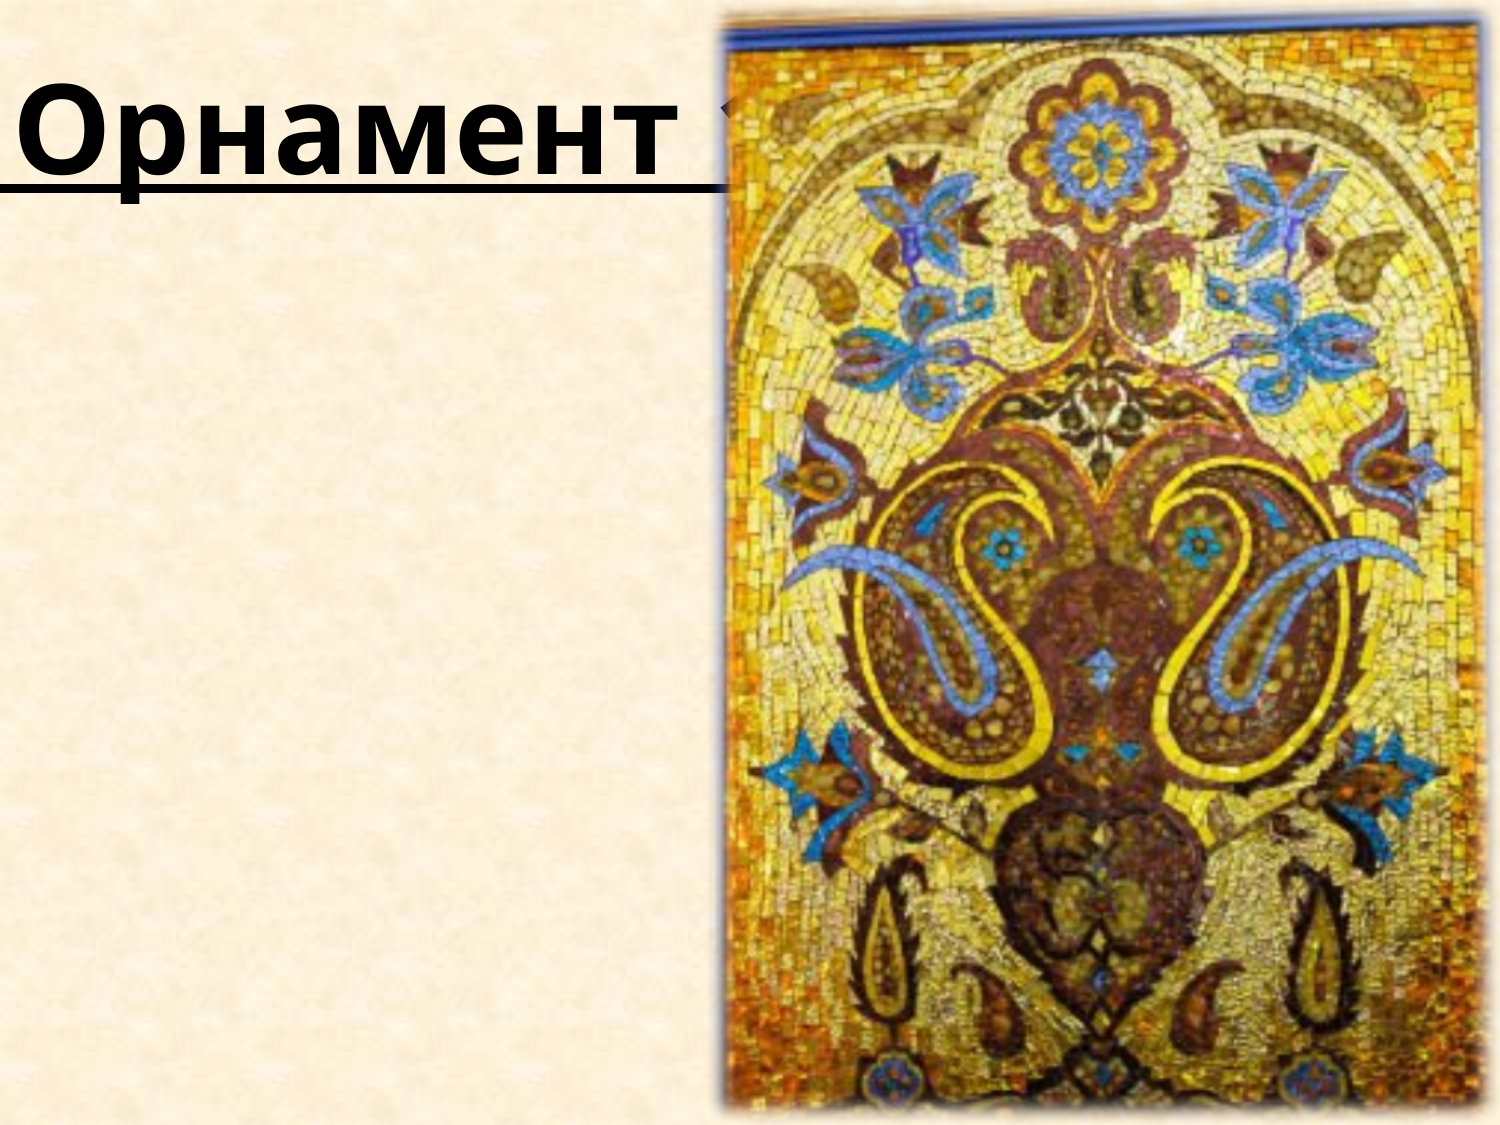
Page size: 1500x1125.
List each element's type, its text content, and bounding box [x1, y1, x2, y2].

text_box 1 Орнамент 1 [0, 42, 700, 208]
picture [0, 0, 1500, 1125]
